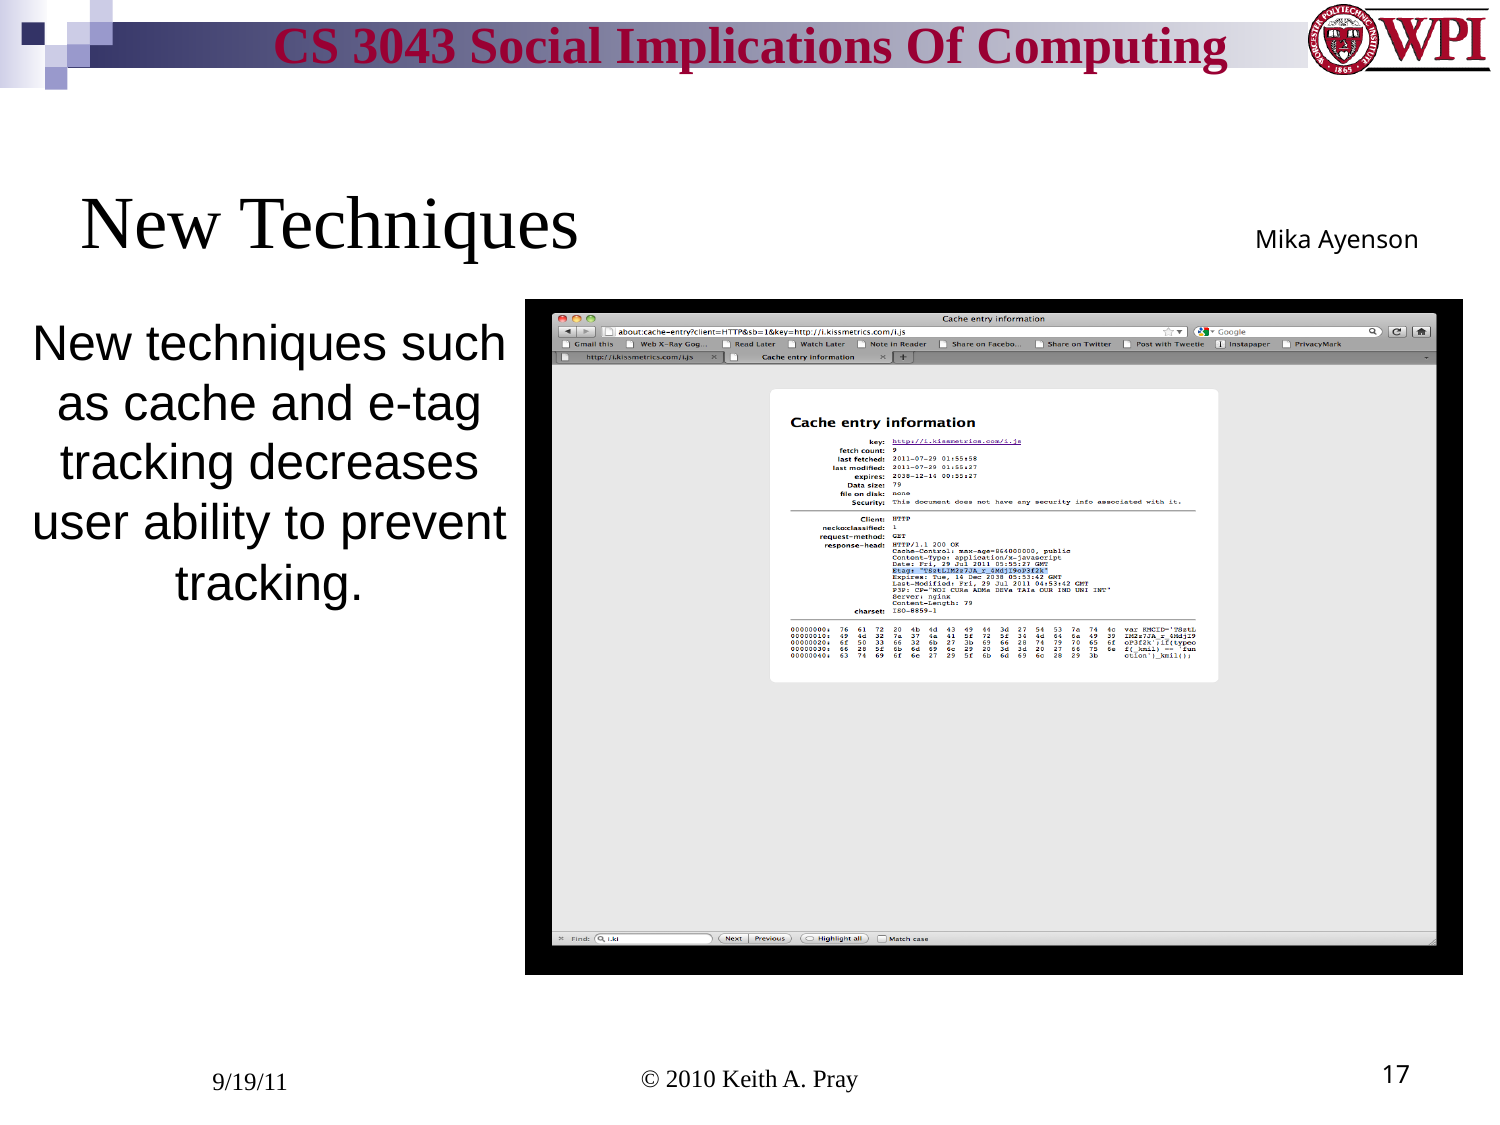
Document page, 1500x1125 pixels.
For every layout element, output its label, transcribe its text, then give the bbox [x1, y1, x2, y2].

text_box 9/19/11 [75, 1024, 425, 1103]
text_box © 2010 Keith A. Pray [512, 1024, 988, 1100]
text_box New Techniques Mika Ayenson [74, 125, 1425, 299]
picture [524, 299, 1463, 976]
text_box [0, 322, 519, 960]
picture [1308, 3, 1500, 75]
text_box 17 [1074, 1024, 1425, 1100]
text_box New techniques such as cache and e-tag tracking decreases user ability to prevent tracking. [13, 299, 523, 612]
